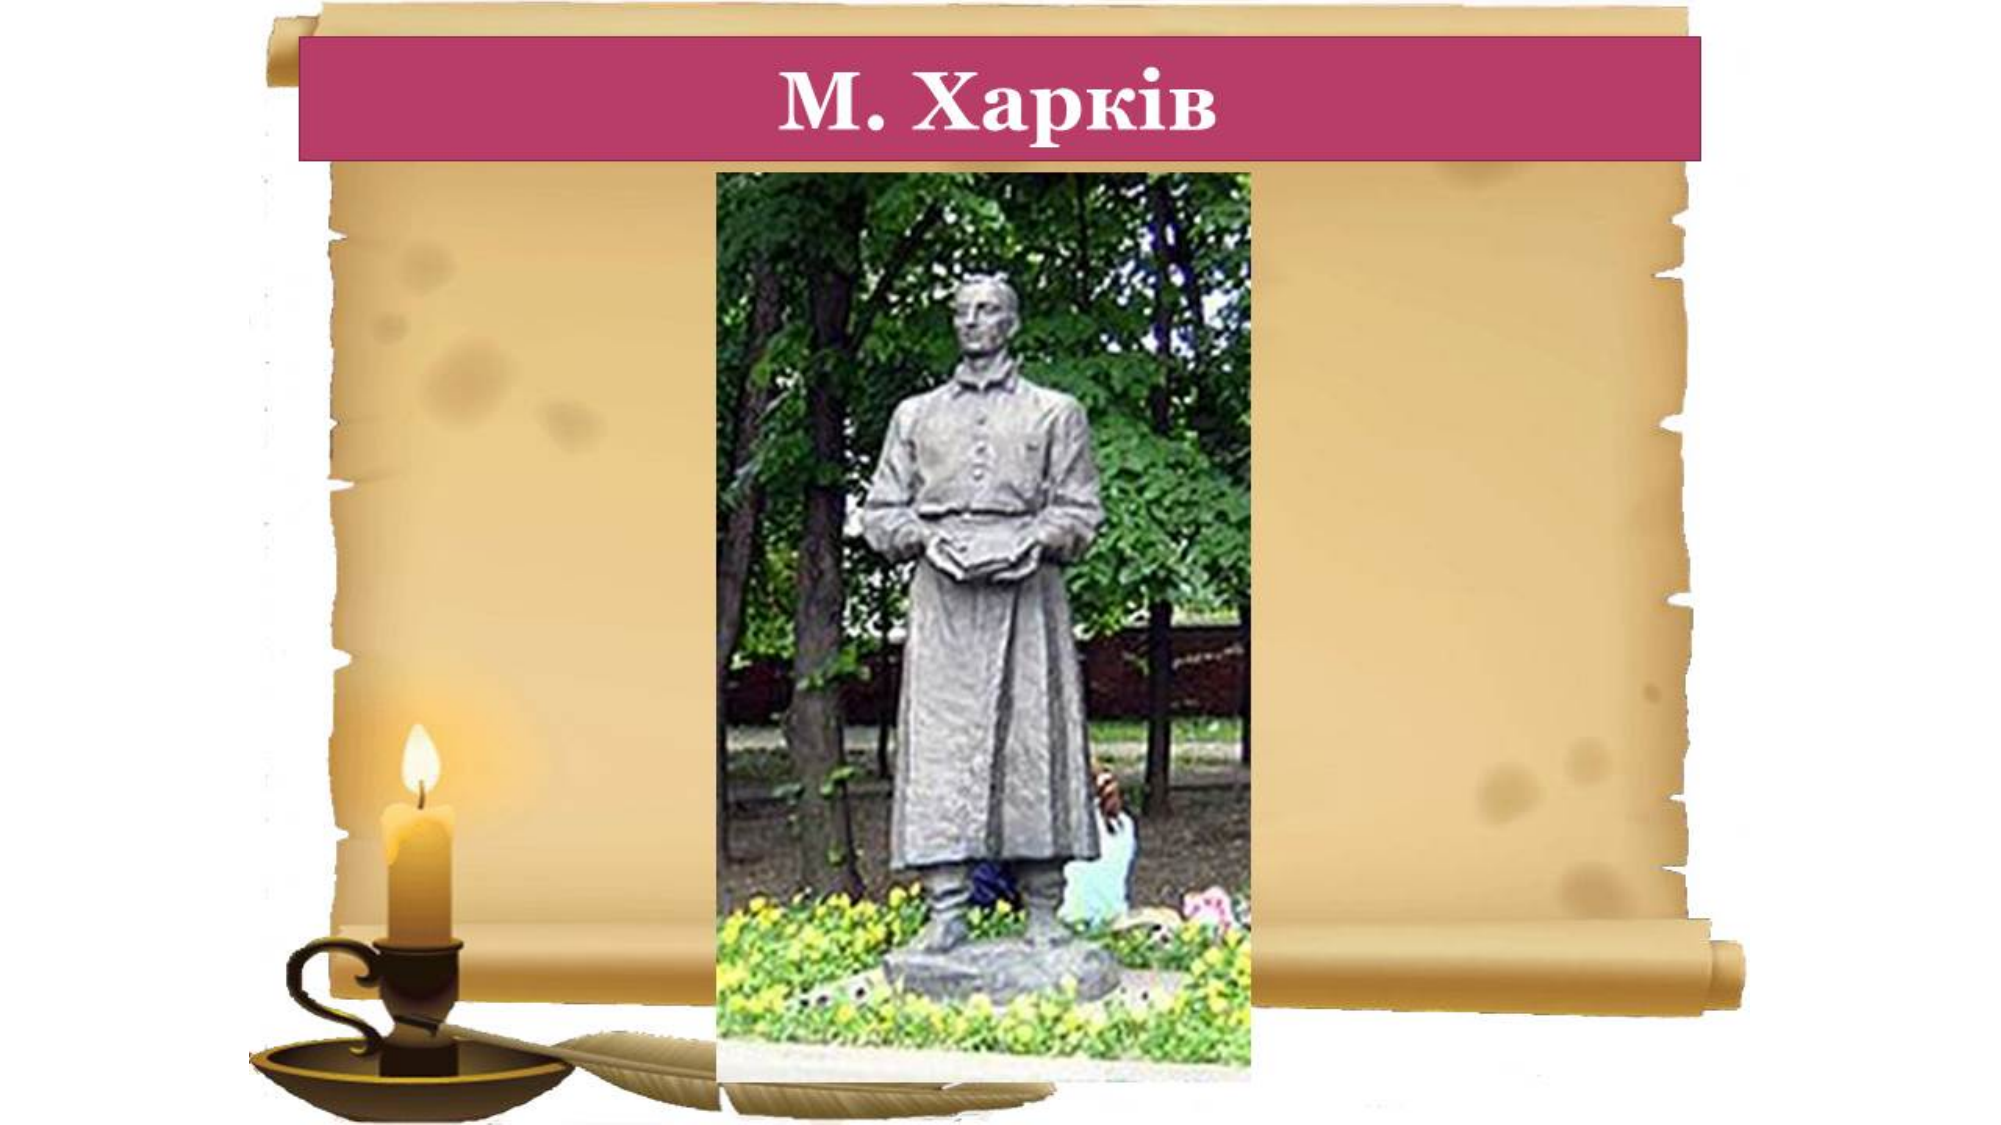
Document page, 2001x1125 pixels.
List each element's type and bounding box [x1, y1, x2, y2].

picture [249, 0, 1750, 1125]
